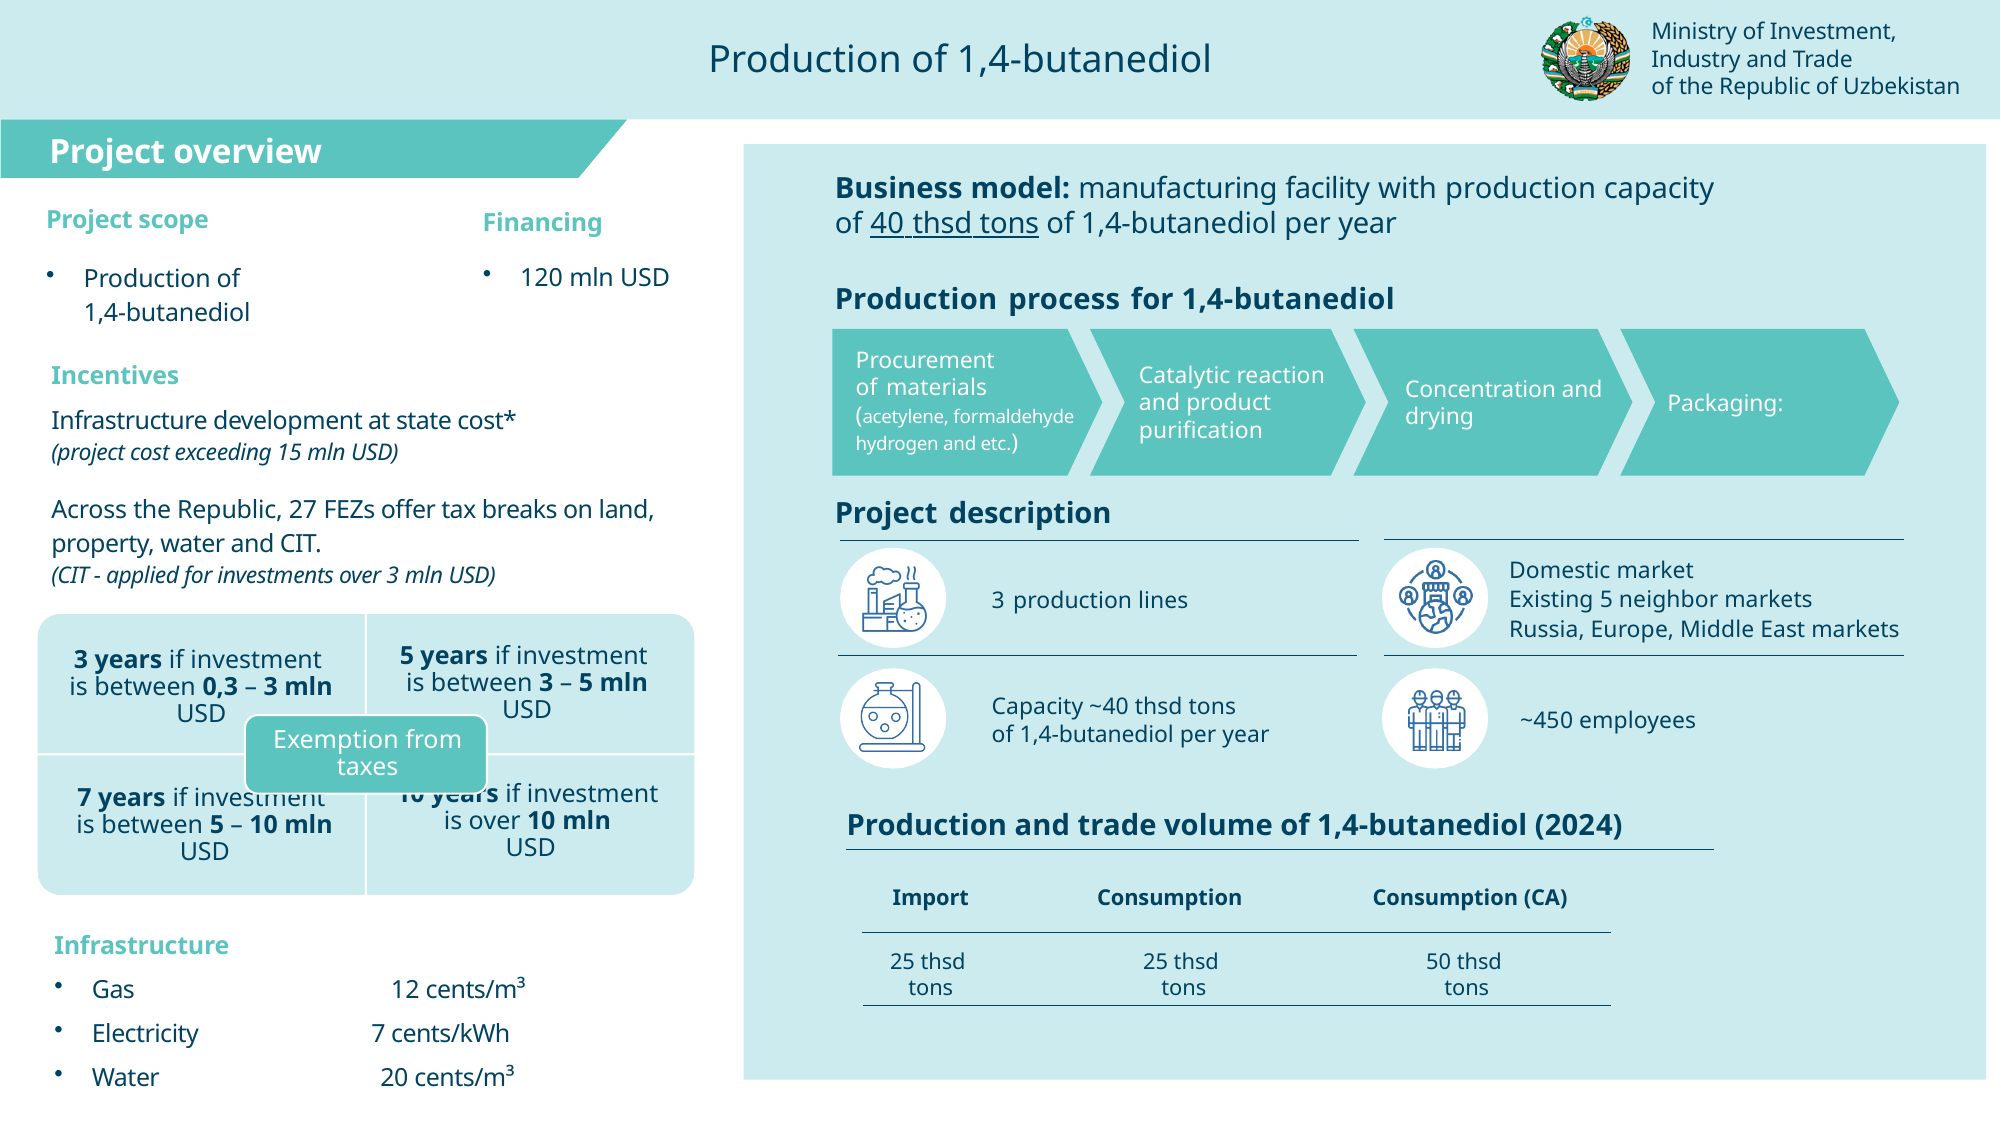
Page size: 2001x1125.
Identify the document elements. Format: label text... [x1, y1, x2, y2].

text_box Infrastructure Gas 12 cents/m³ Electricity 7 cents/kWh Water 20 cents/m³ [52, 913, 544, 1092]
text_box Incentives Infrastructure development at state cost* (project cost exceeding 15 mln USD) Across the Republic, 27 FEZs offer tax breaks on land, property, water and CIT. (CIT - applied for investments over 3 mln USD) [49, 343, 677, 589]
text_box Project scope Production of 1,4-butanediol [43, 201, 406, 326]
picture [861, 565, 928, 633]
picture [1396, 557, 1475, 636]
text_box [36, 612, 696, 896]
picture [1541, 15, 1630, 101]
picture [1406, 690, 1467, 751]
text_box Financing 120 mln USD [480, 190, 686, 292]
picture [856, 682, 927, 752]
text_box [743, 178, 1987, 1080]
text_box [0, 0, 2000, 178]
